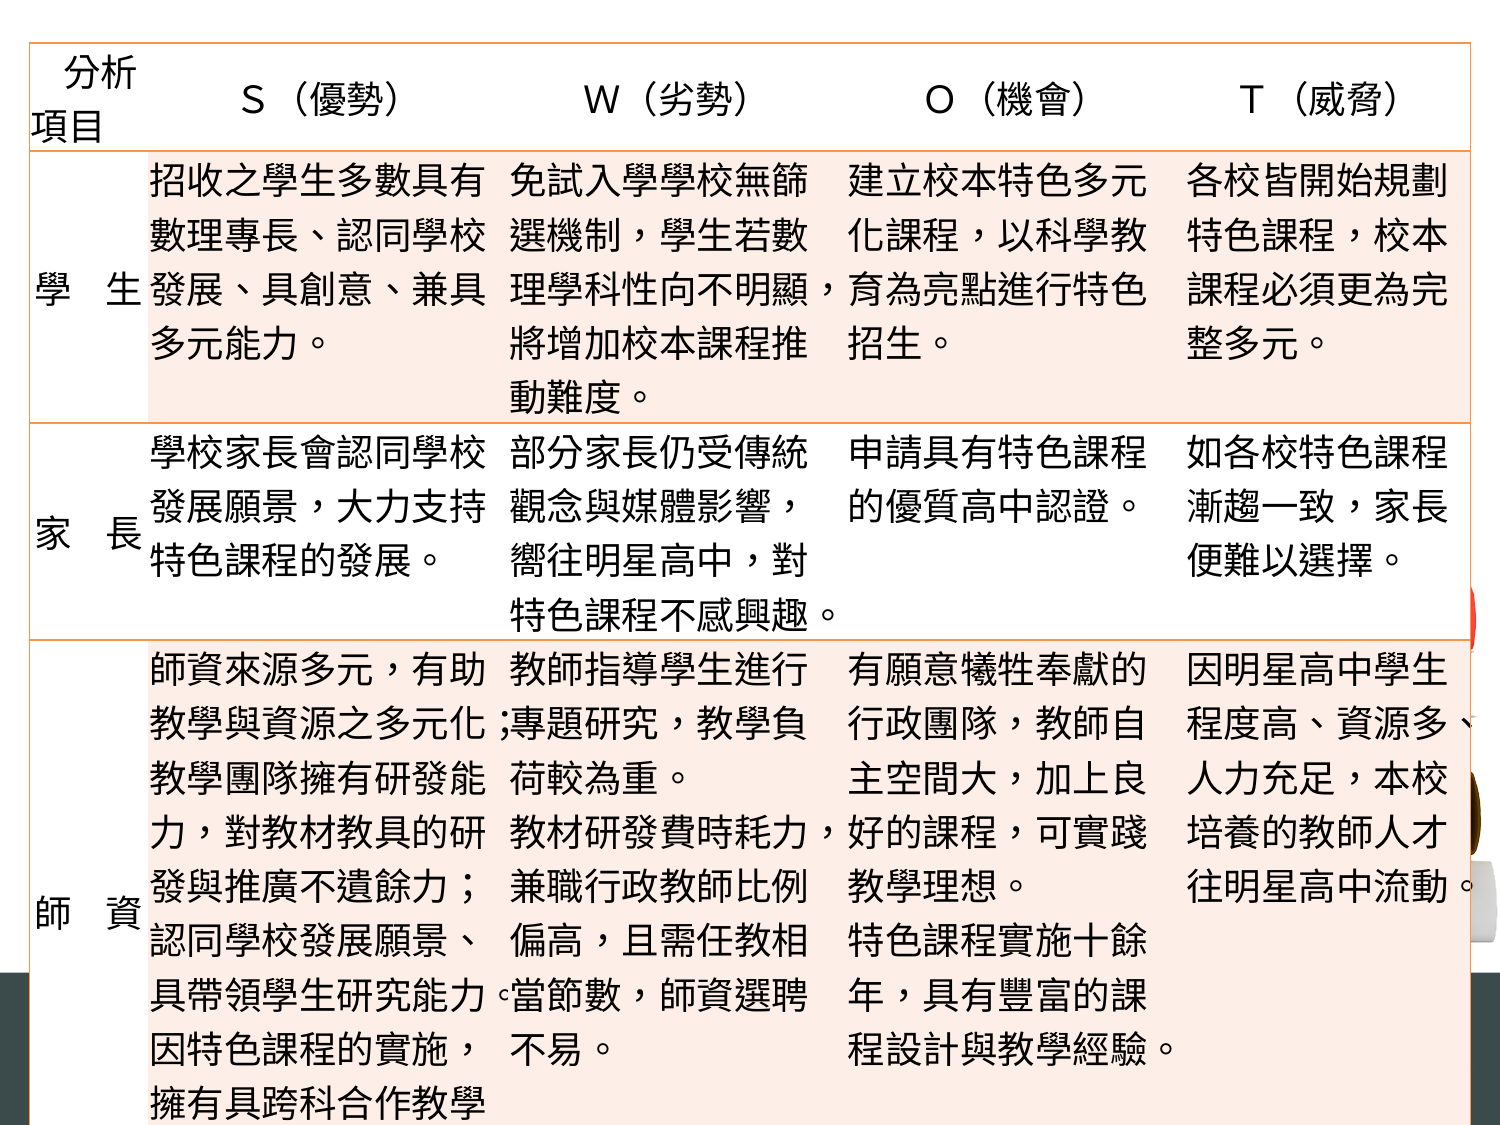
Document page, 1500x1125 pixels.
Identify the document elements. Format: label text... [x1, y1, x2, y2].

table_header Ｓ（優勢） [148, 44, 508, 150]
table_cell 各校皆開始規劃特色課程，校本課程必須更為完整多元。 [1185, 152, 1470, 422]
table_cell 教師指導學生進行專題研究，教學負荷較為重。 教材研發費時耗力，兼職行政教師比例偏高，且需任教相當節數，師資選聘不易。 [508, 641, 846, 1125]
table_cell 師 資 [30, 641, 148, 1125]
table_cell 師資來源多元，有助教學與資源之多元化；教學團隊擁有研發能力，對教材教具的研發與推廣不遺餘力；認同學校發展願景、具帶領學生研究能力。 因特色課程的實施，擁有具跨科合作教學經驗的教師團隊。 [148, 641, 508, 1125]
table_cell 申請具有特色課程的優質高中認證。 [846, 424, 1185, 639]
table_cell 免試入學學校無篩選機制，學生若數理學科性向不明顯，將增加校本課程推動難度。 [508, 152, 846, 422]
table_cell 部分家長仍受傳統觀念與媒體影響，嚮往明星高中，對特色課程不感興趣。 [508, 424, 846, 639]
table_cell 學 生 [30, 152, 148, 422]
table_cell 如各校特色課程漸趨一致，家長便難以選擇。 [1185, 424, 1470, 639]
table_cell 建立校本特色多元化課程，以科學教育為亮點進行特色招生。 [846, 152, 1185, 422]
table_cell 有願意犧牲奉獻的行政團隊，教師自主空間大，加上良好的課程，可實踐教學理想。 特色課程實施十餘年，具有豐富的課程設計與教學經驗。 [846, 641, 1185, 1125]
table_cell 家 長 [30, 424, 148, 639]
table_cell 招收之學生多數具有數理專長、認同學校發展、具創意、兼具多元能力。 [148, 152, 508, 422]
table_cell 學校家長會認同學校發展願景，大力支持特色課程的發展。 [148, 424, 508, 639]
table_cell 因明星高中學生程度高、資源多、人力充足，本校培養的教師人才往明星高中流動。 [1185, 641, 1470, 1125]
picture [1471, 316, 1500, 1094]
table_header Ｏ（機會） [846, 44, 1185, 150]
table_header Ｗ（劣勢） [508, 44, 846, 150]
table_header Ｔ（威脅） [1185, 44, 1470, 150]
table_header 分析 項目 [30, 44, 148, 150]
